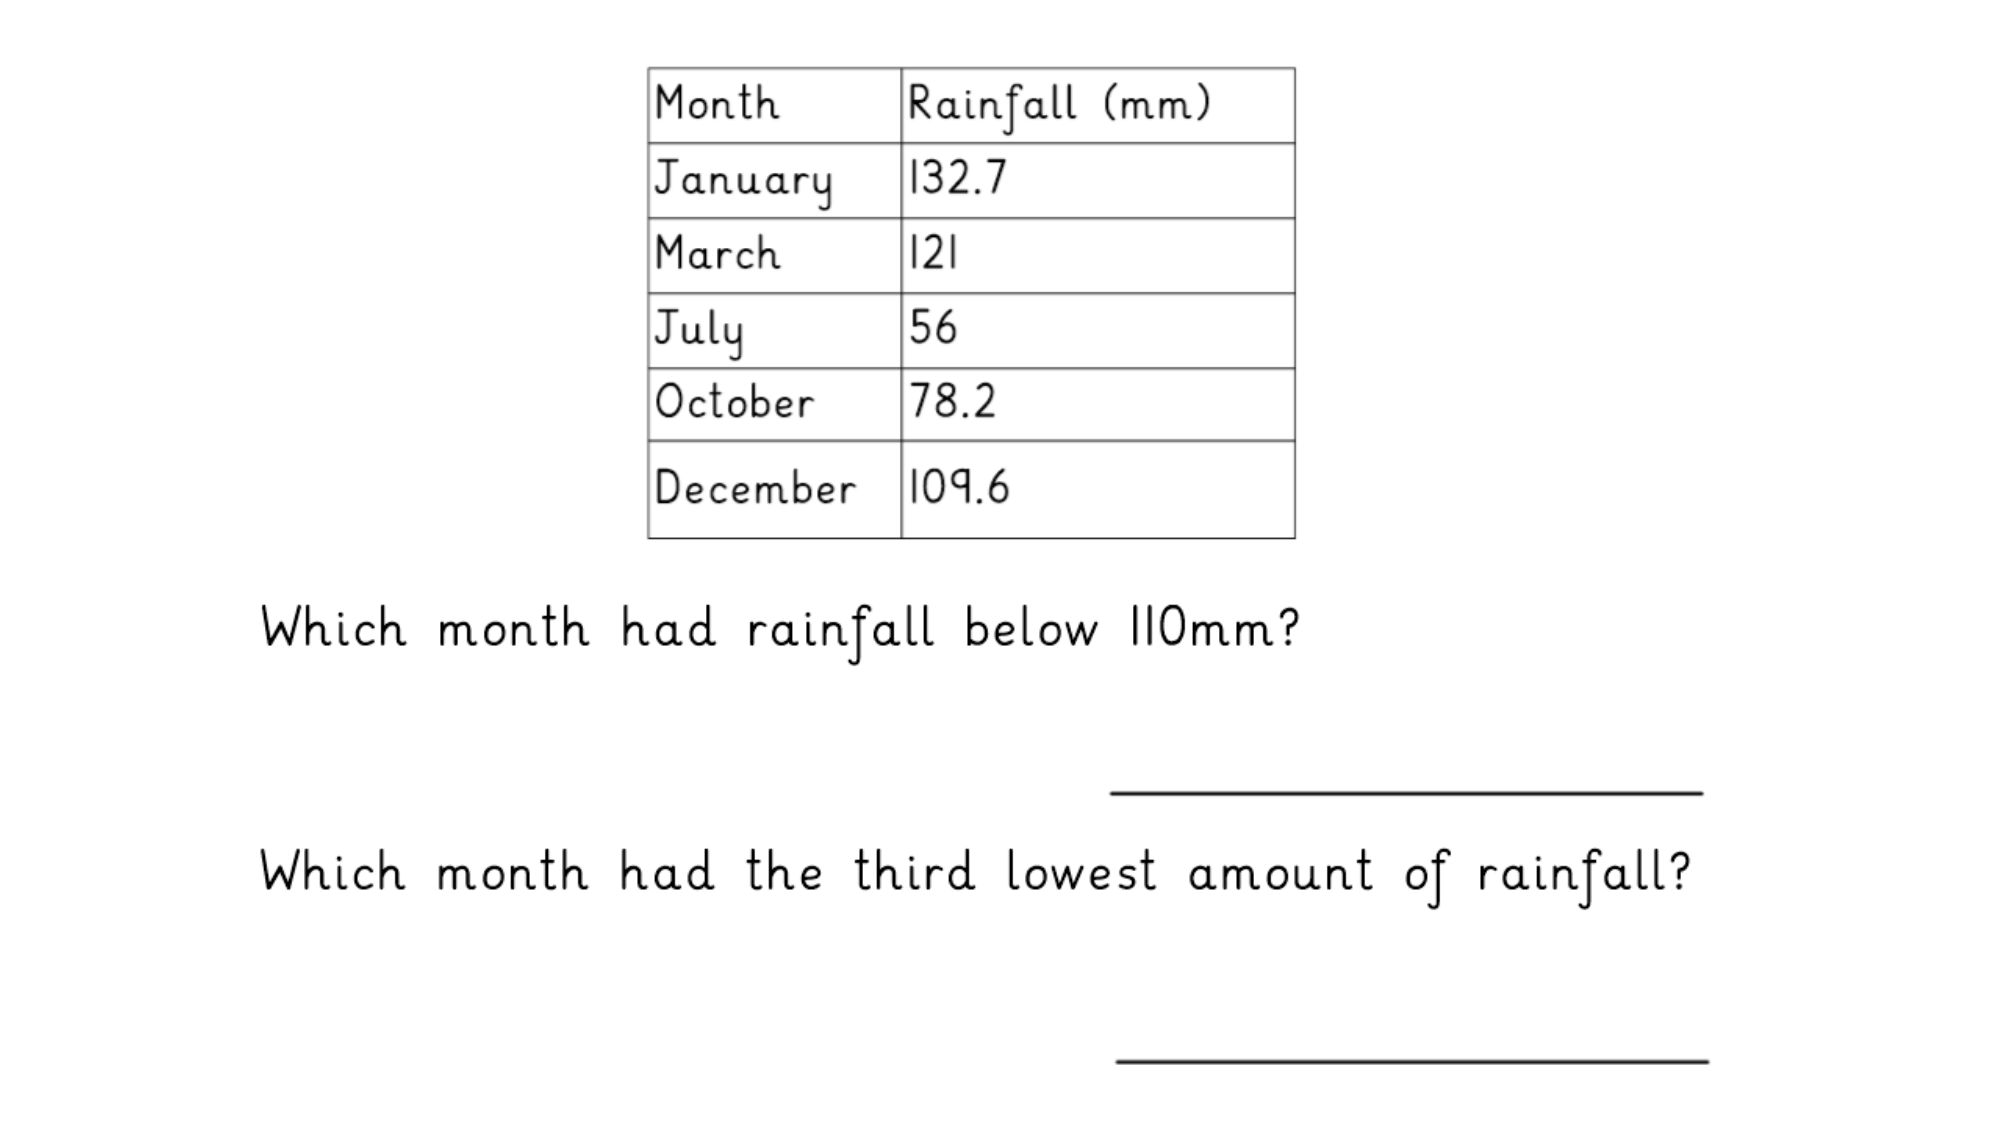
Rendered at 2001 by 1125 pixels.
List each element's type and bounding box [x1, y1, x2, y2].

picture [228, 39, 1731, 1079]
